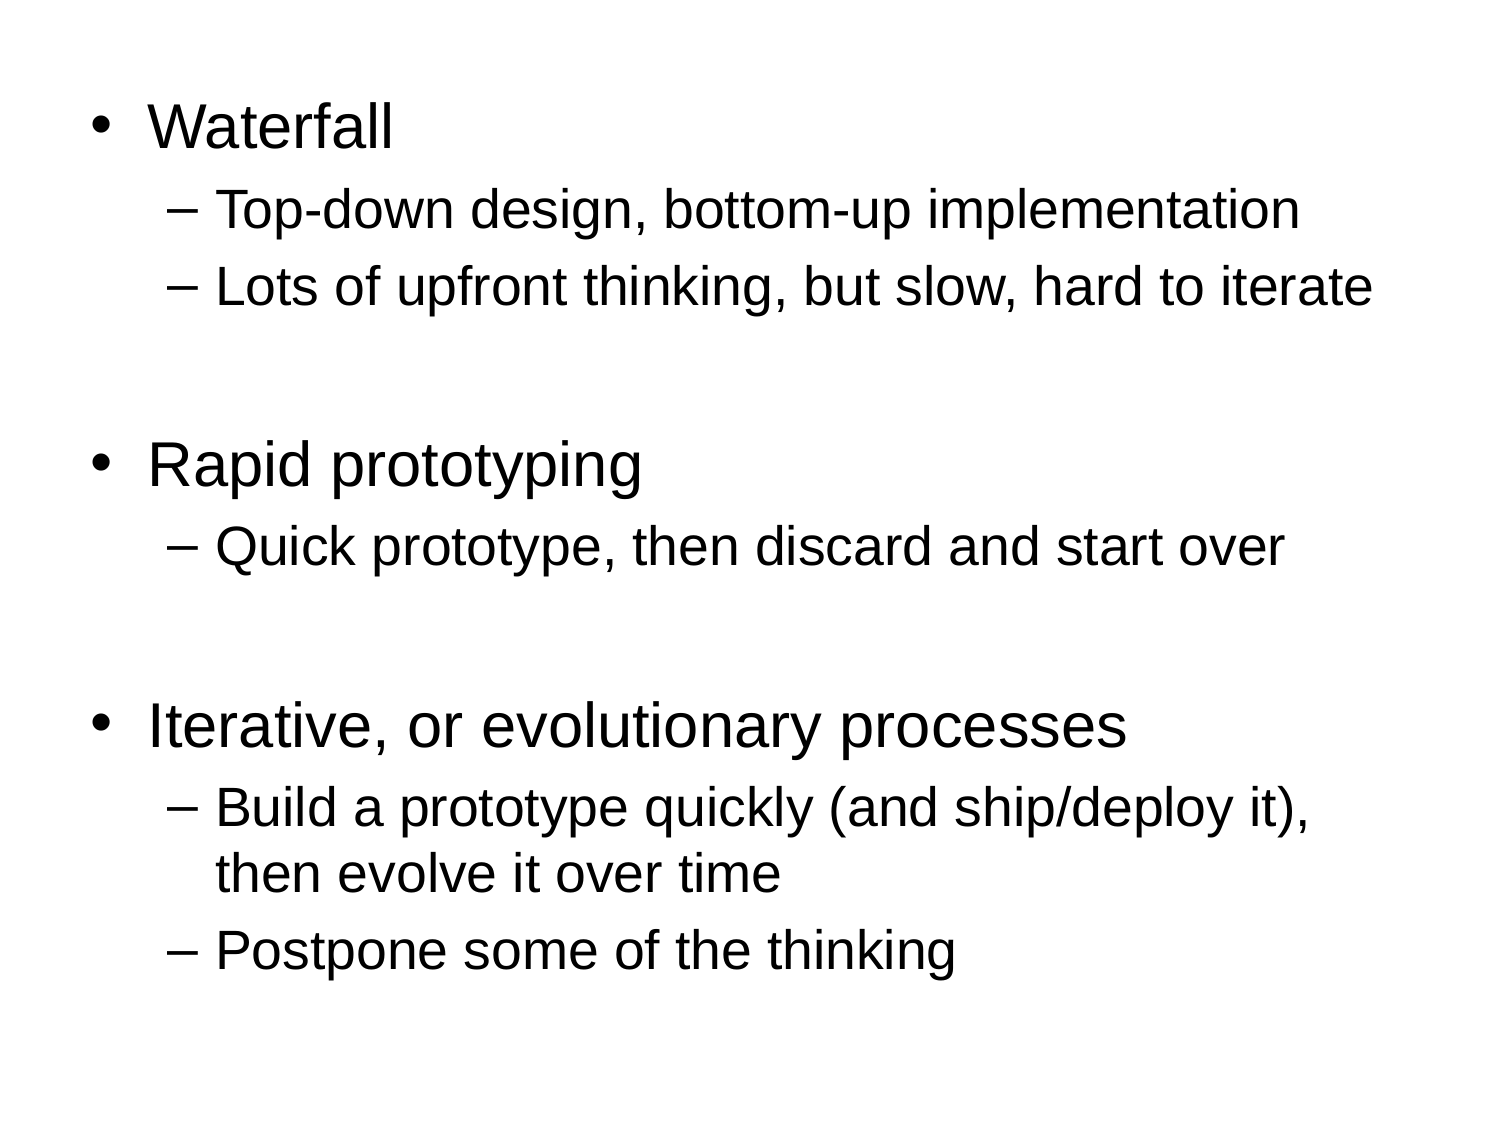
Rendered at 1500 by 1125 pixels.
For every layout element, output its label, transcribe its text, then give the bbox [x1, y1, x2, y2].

list Waterfall Top-down design, bottom-up implementation Lots of upfront thinking, but slow, hard to iterate Rapid prototyping Quick prototype, then discard and start over Iterative, or evolutionary processes Build a prototype quickly (and ship/deploy it), then evolve it over time Postpone some of the thinking [75, 78, 1425, 1005]
